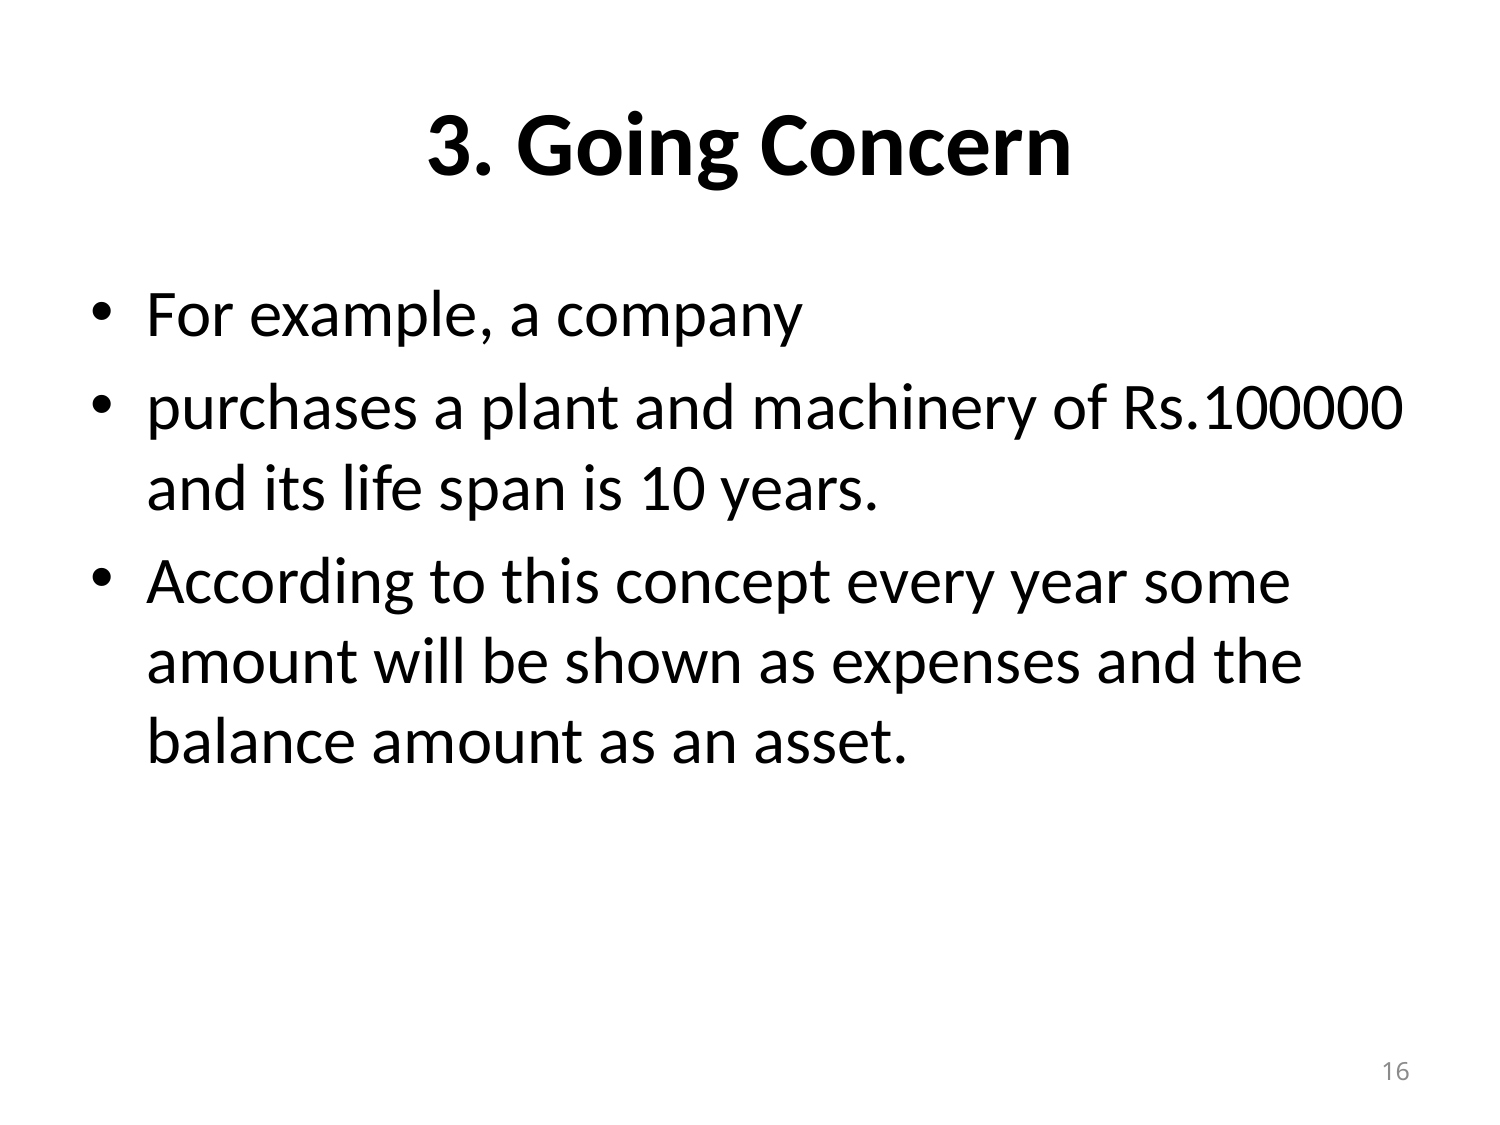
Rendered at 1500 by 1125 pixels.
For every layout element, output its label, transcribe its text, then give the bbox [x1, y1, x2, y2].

slide_number 16 [1074, 1042, 1425, 1103]
title 3. Going Concern [75, 45, 1425, 233]
list For example, a company purchases a plant and machinery of Rs.100000 and its life span is 10 years. According to this concept every year some amount will be shown as expenses and the balance amount as an asset. [75, 262, 1425, 1005]
